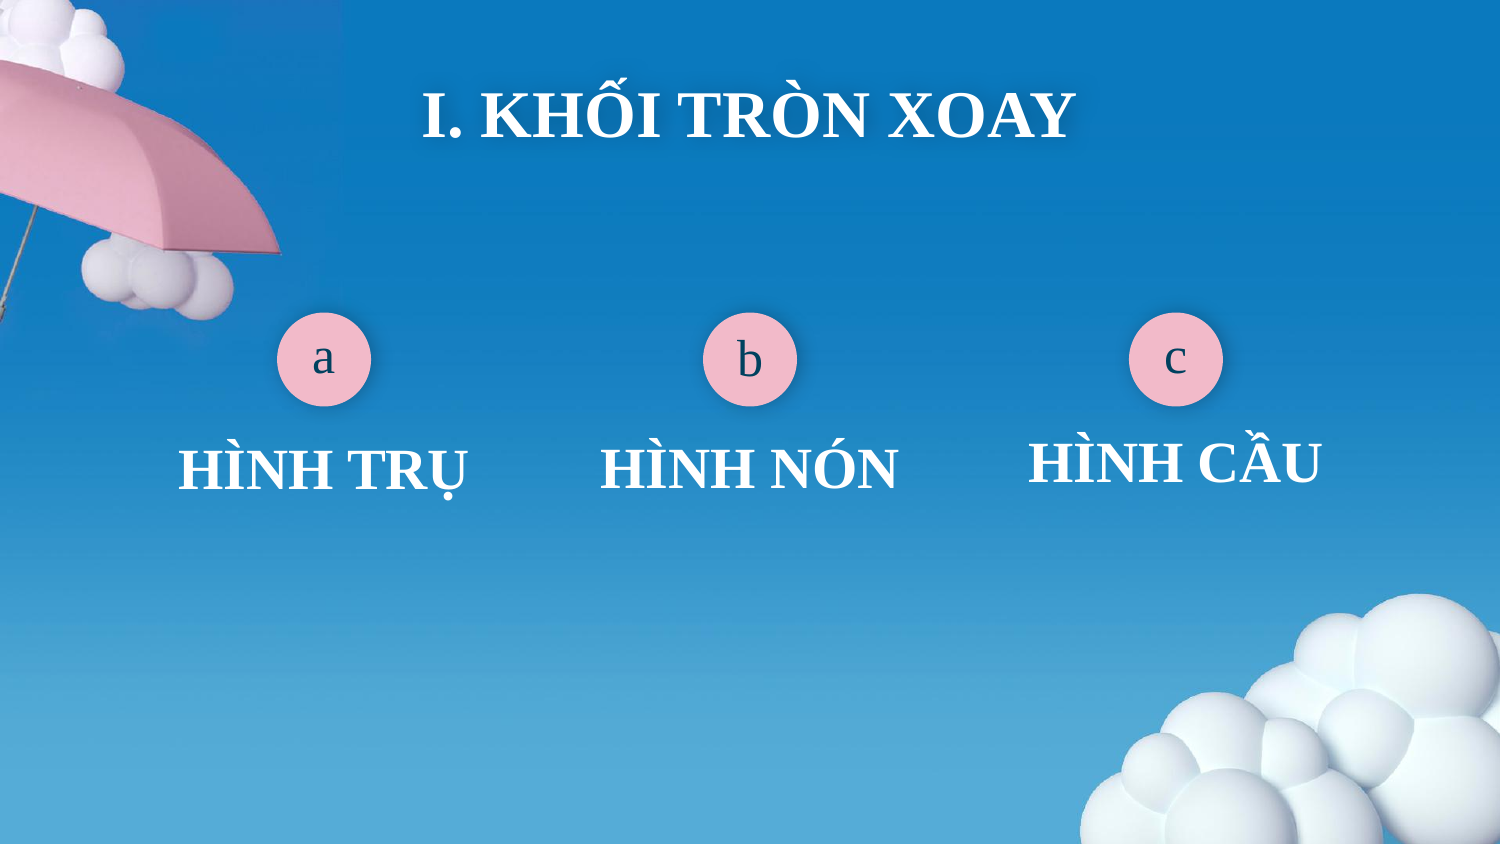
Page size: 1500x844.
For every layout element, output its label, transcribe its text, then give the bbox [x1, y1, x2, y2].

title I. KHỐI TRÒN XOAY [124, 63, 1376, 158]
title HÌNH CẦU [969, 422, 1383, 510]
title HÌNH TRỤ [117, 429, 531, 517]
title HÌNH NÓN [543, 427, 957, 516]
text_box [1147, 397, 1205, 407]
title c [1074, 308, 1278, 397]
picture [0, 0, 1500, 844]
title a [222, 308, 426, 397]
title b [648, 312, 852, 400]
text_box [295, 397, 353, 407]
text_box [726, 400, 774, 407]
